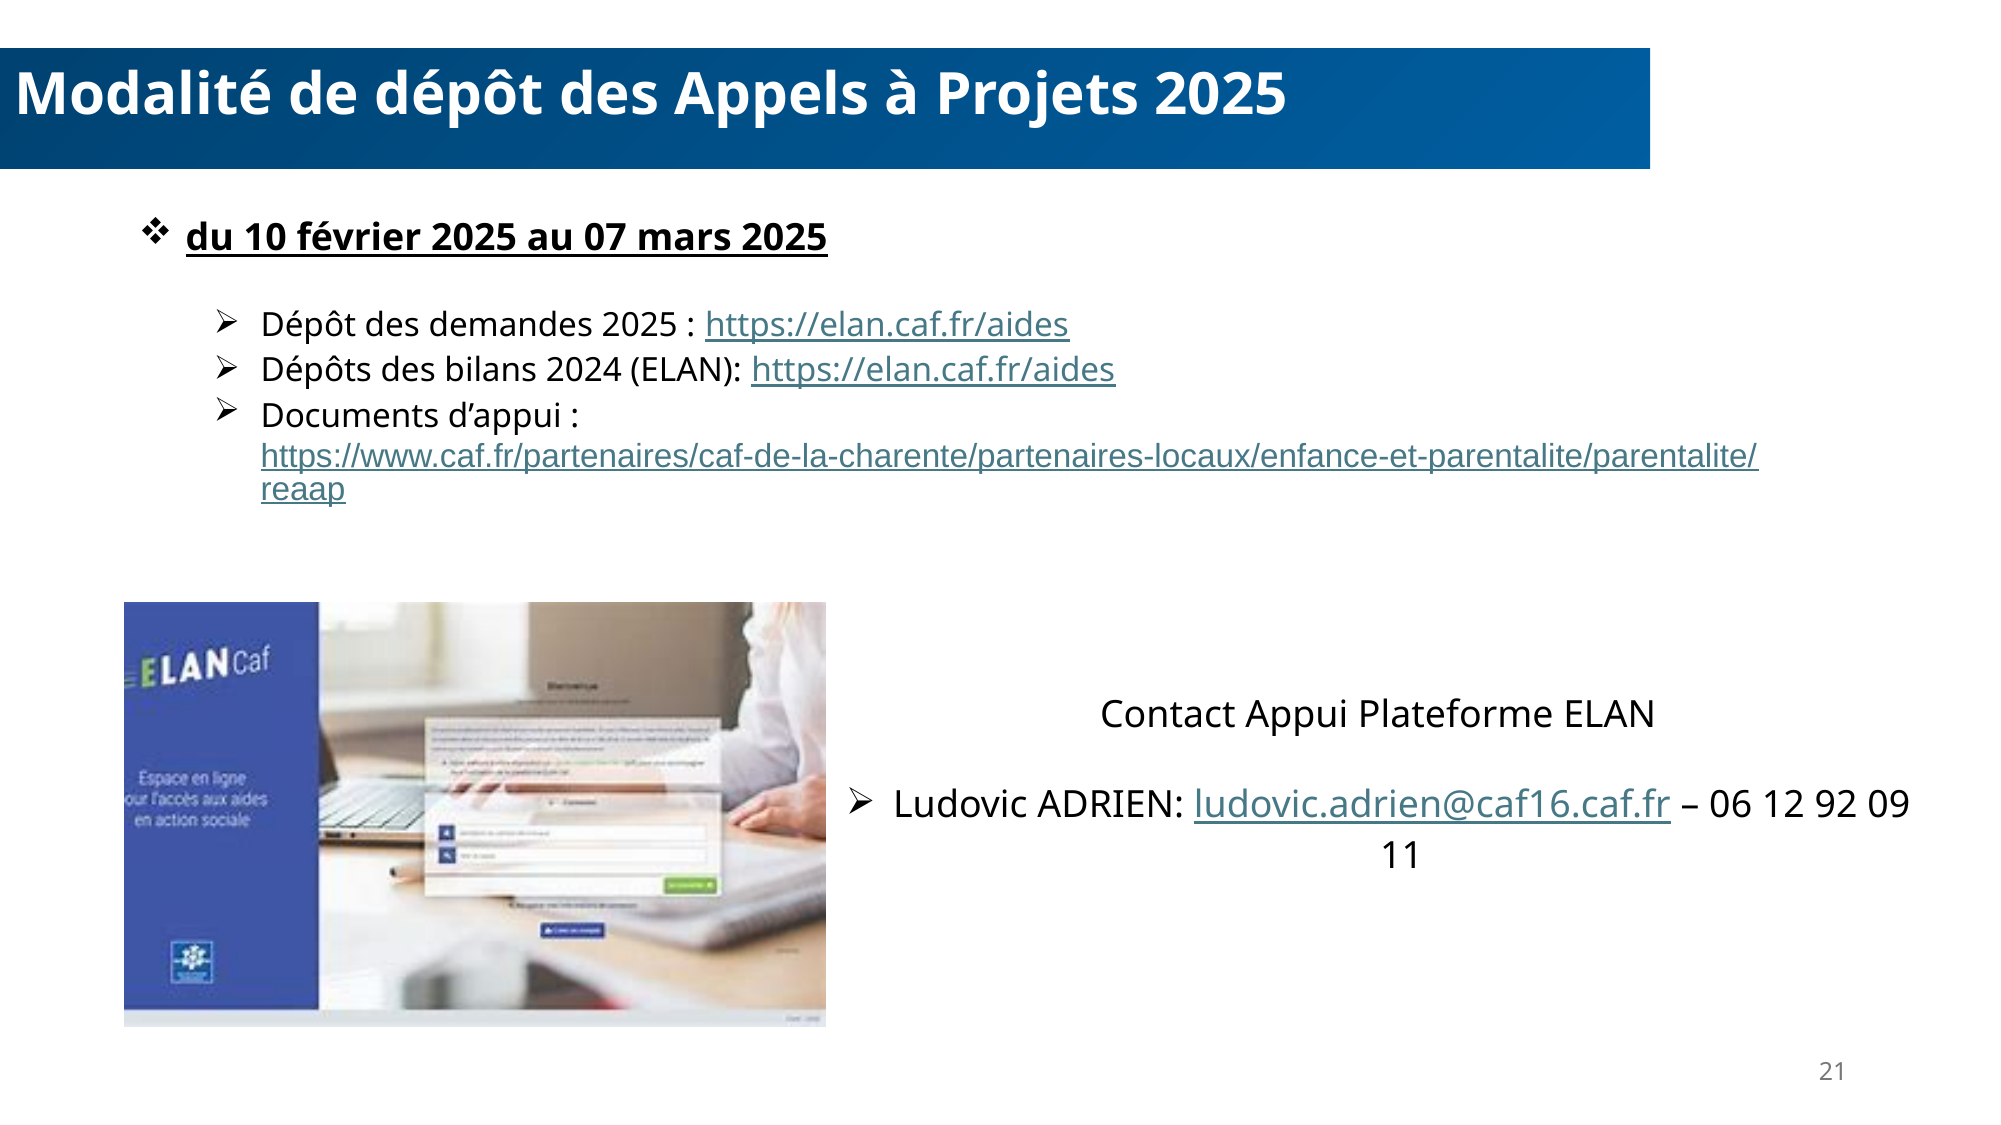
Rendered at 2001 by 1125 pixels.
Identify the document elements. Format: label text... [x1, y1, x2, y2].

picture [123, 602, 826, 1027]
text_box Modalité de dépôt des Appels à Projets 2025 [0, 48, 1651, 169]
slide_number 21 [1412, 1042, 1863, 1103]
text_box Contact Appui Plateforme ELAN Ludovic ADRIEN: ludovic.adrien@caf16.caf.fr – 06 12 92 09 11 [825, 593, 1932, 929]
text_box du 10 février 2025 au 07 mars 2025 Dépôt des demandes 2025 : https://elan.caf.fr/aides Dépôts des bilans 2024 (ELAN): https://elan.caf.fr/aides Documents d’appui : https://www.caf.fr/partenaires/caf-de-la-charente/partenaires-locaux/enfance-et-parentalite/parentalite/reaap [124, 206, 1775, 602]
